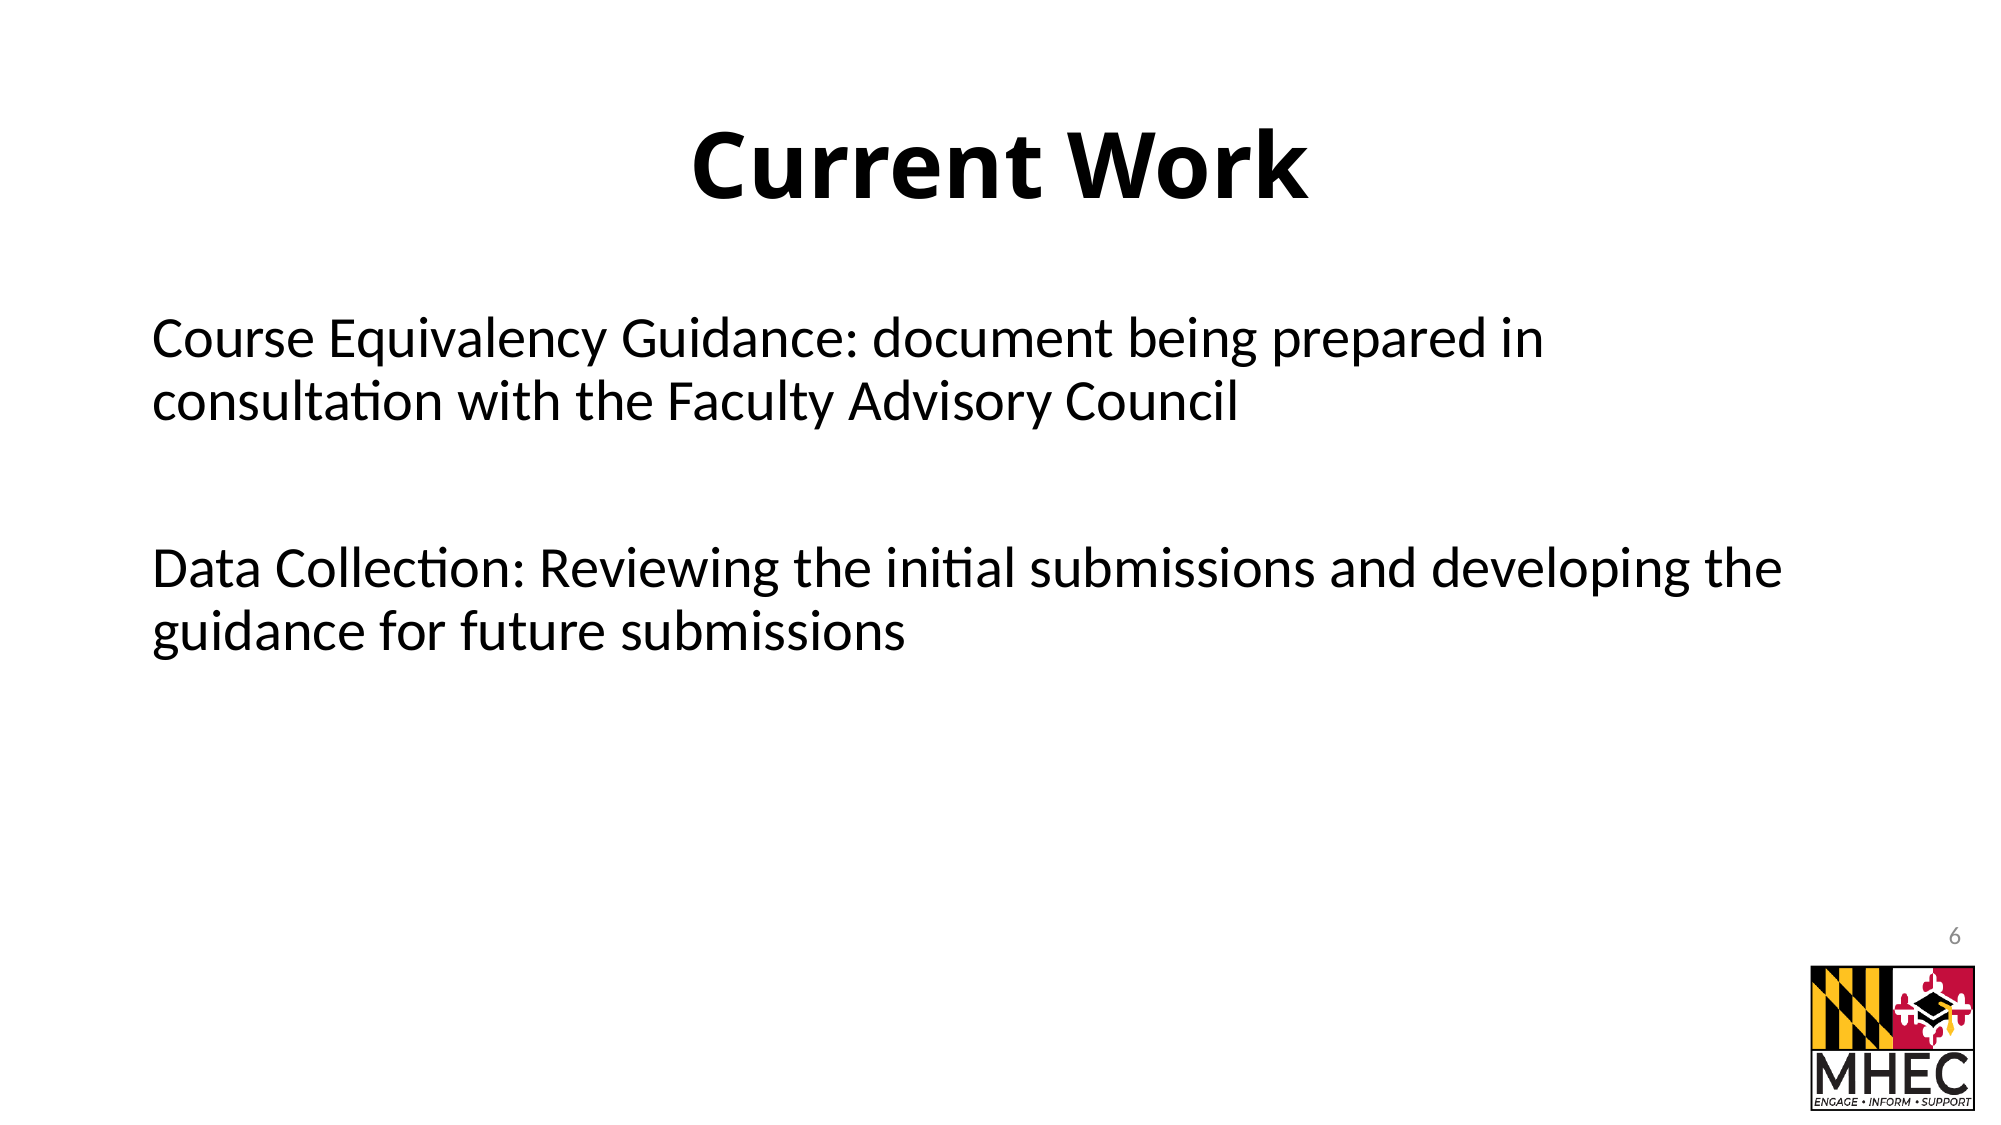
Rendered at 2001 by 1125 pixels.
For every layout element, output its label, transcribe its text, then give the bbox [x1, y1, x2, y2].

picture [1810, 964, 1977, 1111]
slide_number 6 [1911, 904, 1977, 965]
list Course Equivalency Guidance: document being prepared in consultation with the Faculty Advisory Council Data Collection: Reviewing the initial submissions and developing the guidance for future submissions [137, 299, 1863, 1014]
title Current Work [137, 59, 1863, 278]
